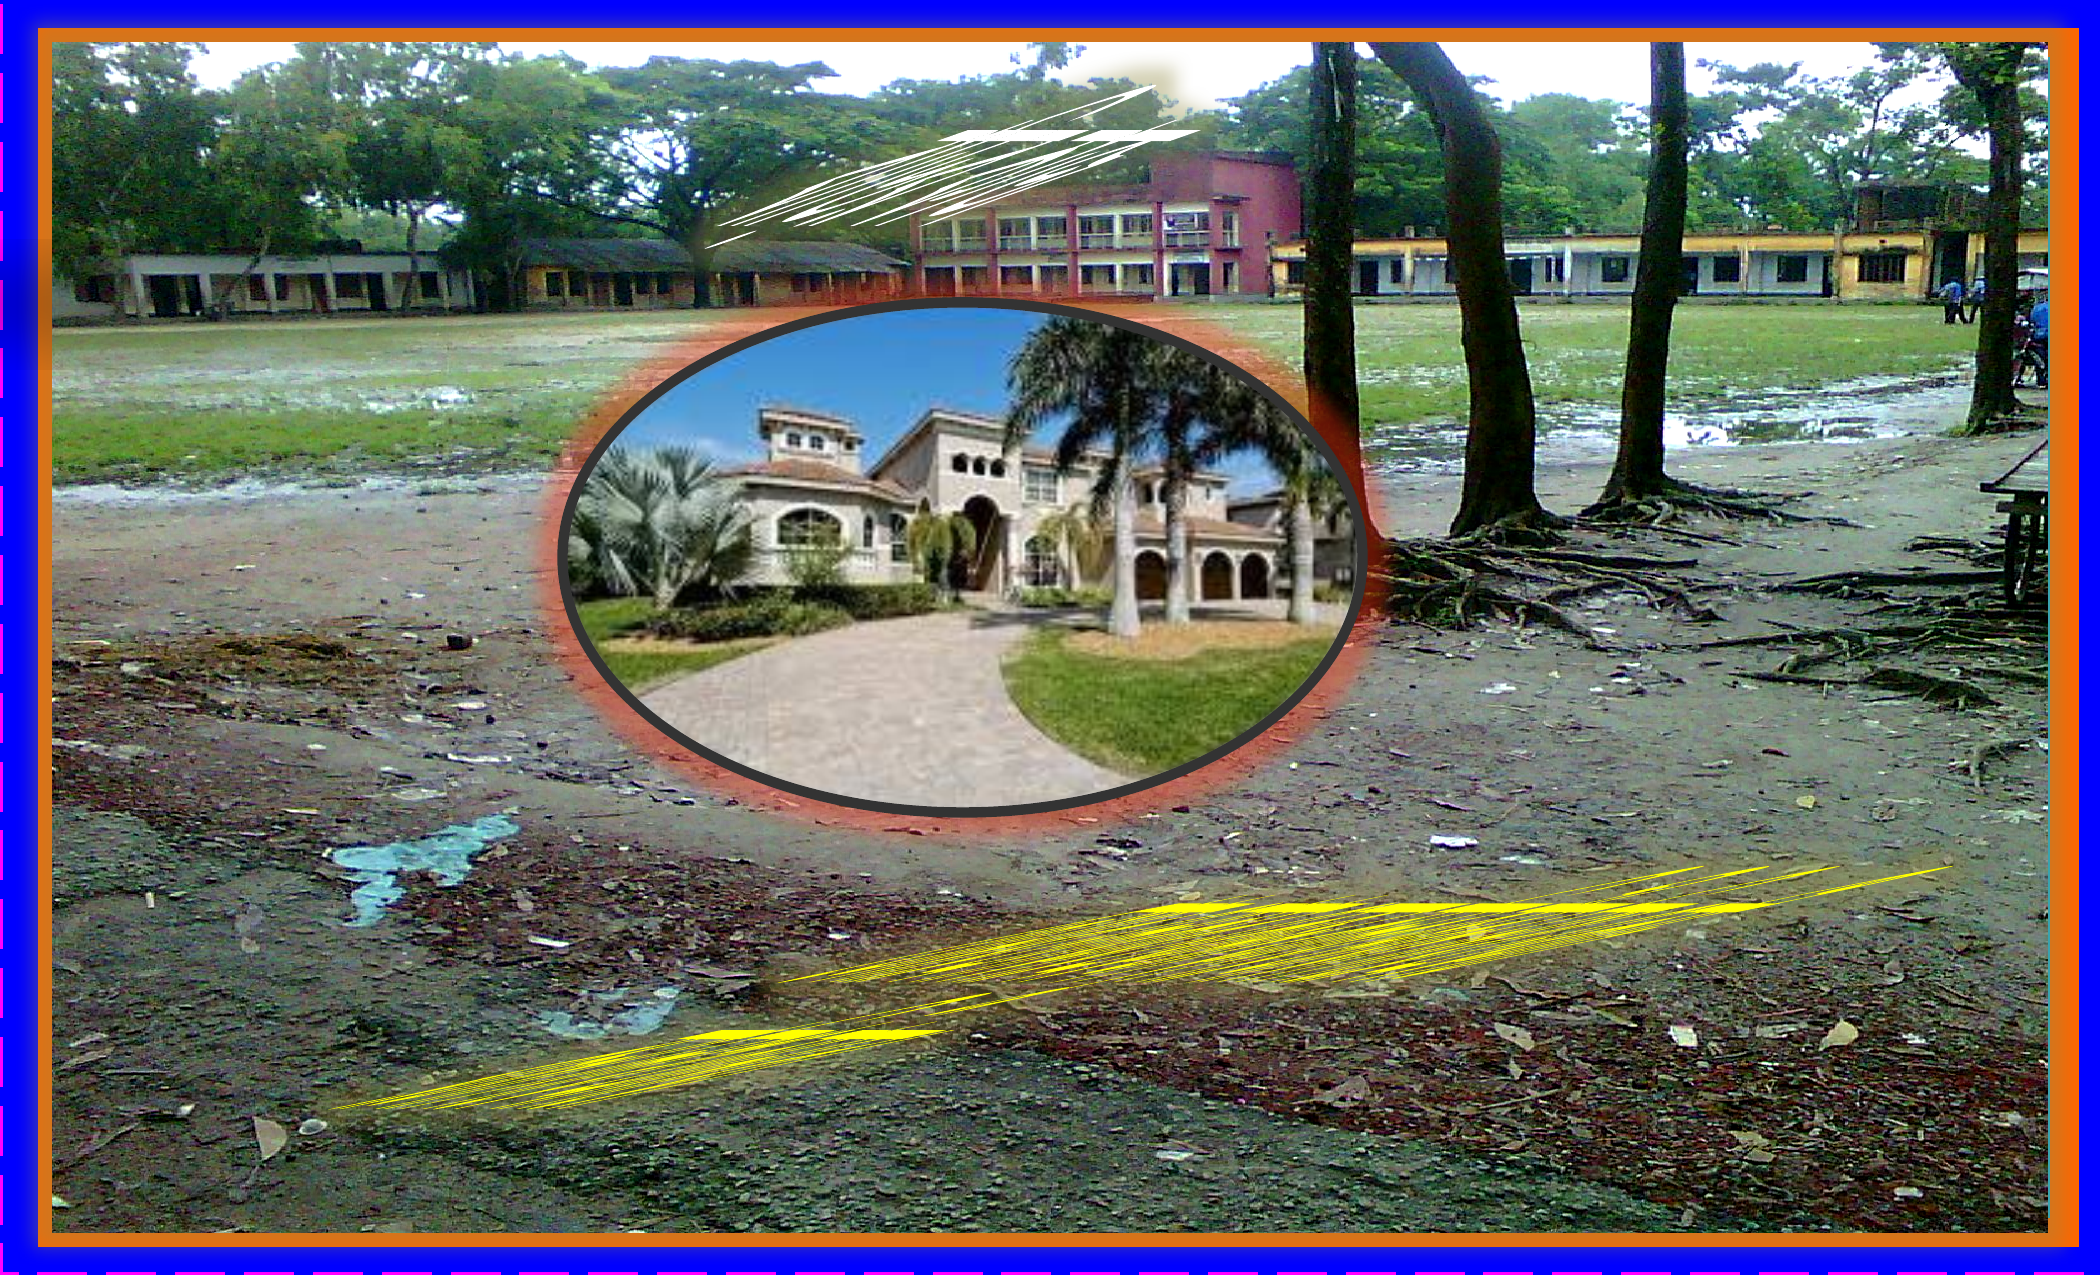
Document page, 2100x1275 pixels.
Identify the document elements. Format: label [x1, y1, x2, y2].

text_box [0, 0, 2100, 1275]
picture [52, 42, 2048, 1233]
